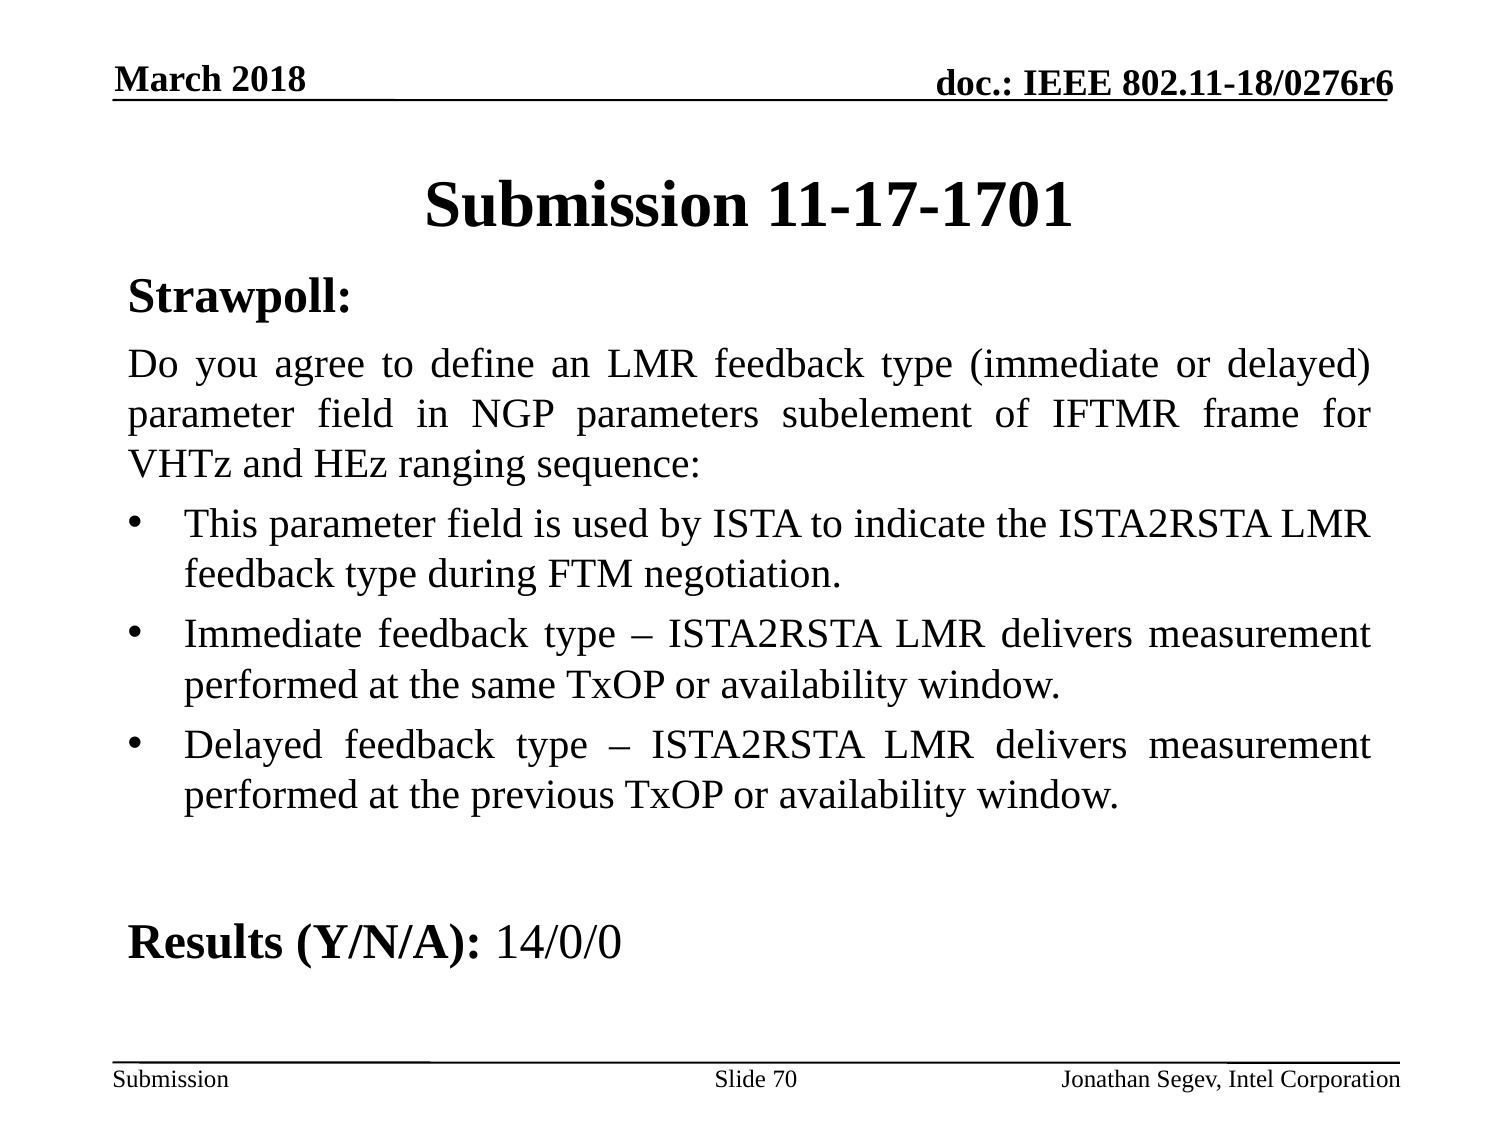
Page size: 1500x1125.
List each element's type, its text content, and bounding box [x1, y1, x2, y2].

footer Jonathan Segev, Intel Corporation [878, 1061, 1402, 1093]
slide_number Slide 70 [712, 1061, 800, 1123]
list Strawpoll: Do you agree to define an LMR feedback type (immediate or delayed) parameter field in NGP parameters subelement of IFTMR frame for VHTz and HEz ranging sequence: This parameter field is used by ISTA to indicate the ISTA2RSTA LMR feedback type during FTM negotiation. Immediate feedback type ‒ ISTA2RSTA LMR delivers measurement performed at the same TxOP or availability window. Delayed feedback type ‒ ISTA2RSTA LMR delivers measurement performed at the previous TxOP or availability window. Results (Y/N/A): 14/0/0 [112, 255, 1388, 1000]
title Submission 11-17-1701 [112, 112, 1388, 255]
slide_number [114, 54, 423, 100]
